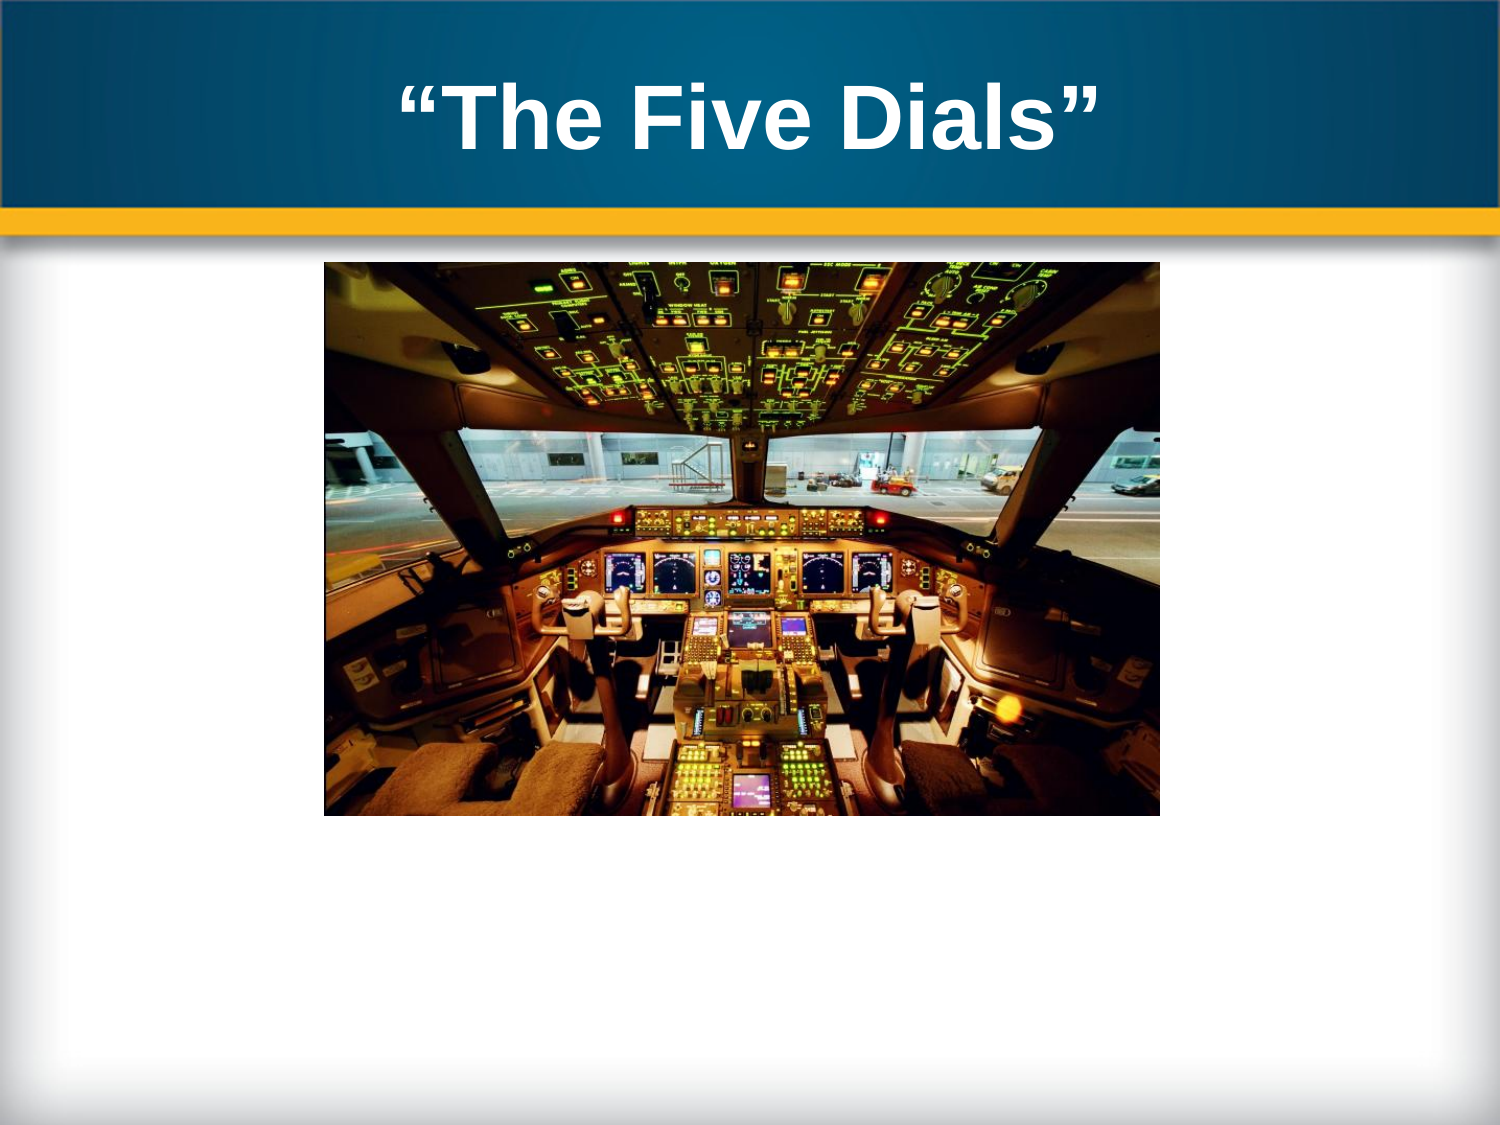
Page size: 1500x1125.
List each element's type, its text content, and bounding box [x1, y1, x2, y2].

picture [0, 0, 1500, 1125]
title “The Five Dials” [112, 12, 1388, 213]
